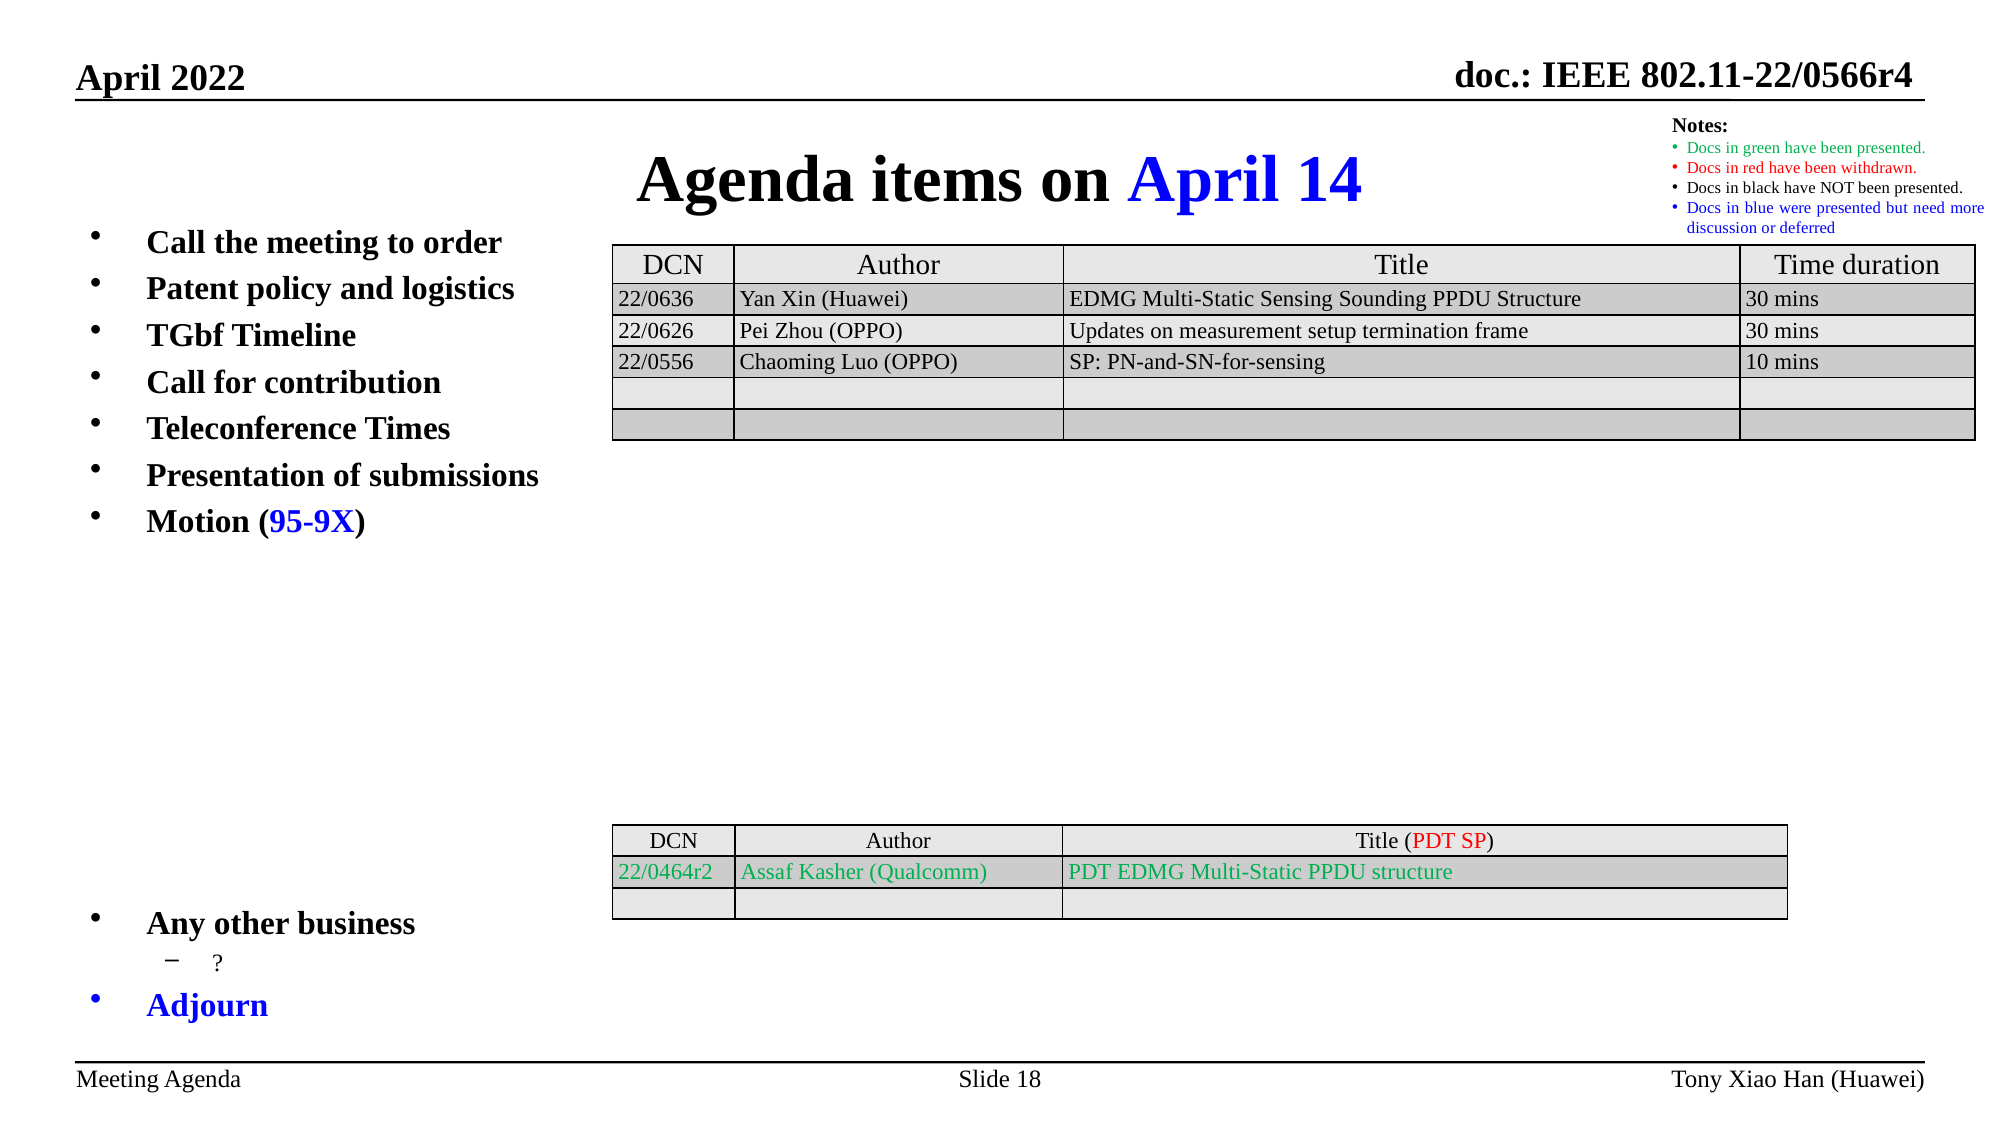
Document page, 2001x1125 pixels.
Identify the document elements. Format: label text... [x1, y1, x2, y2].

table_cell [735, 378, 1063, 408]
table_cell Yan Xin (Huawei) [735, 284, 1063, 314]
table_cell [613, 378, 733, 408]
table_cell 30 mins [1741, 316, 1974, 345]
table_cell [1741, 378, 1974, 408]
table_cell 22/0464r2 [613, 857, 734, 887]
table_cell [1064, 378, 1739, 408]
table_cell Pei Zhou (OPPO) [735, 316, 1063, 345]
text_box Notes: Docs in green have been presented. Docs in red have been withdrawn. Docs in black have NOT been presented. Docs in blue were presented but need more discussion or deferred [1657, 104, 2000, 246]
table_cell SP: PN-and-SN-for-sensing [1064, 347, 1739, 377]
table_cell [613, 410, 733, 439]
table_cell 30 mins [1741, 284, 1974, 314]
table_header Author [735, 246, 1063, 283]
table_cell [1063, 889, 1787, 918]
table_cell Assaf Kasher (Qualcomm) [736, 857, 1062, 887]
table_header DCN [613, 246, 733, 283]
table_cell 10 mins [1741, 347, 1974, 377]
table_cell [1064, 410, 1739, 439]
table_cell 22/0636 [613, 284, 733, 314]
table_cell Updates on measurement setup termination frame [1064, 316, 1739, 345]
text_box Agenda items on April 14 [362, 87, 1638, 212]
table_cell EDMG Multi-Static Sensing Sounding PPDU Structure [1064, 284, 1739, 314]
table_header Author [736, 826, 1062, 855]
table_cell [735, 410, 1063, 439]
table_cell [613, 889, 734, 918]
text_box Call the meeting to order Patent policy and logistics TGbf Timeline Call for contribution Teleconference Times Presentation of submissions Motion (95-9X) Any other business ? Adjourn [75, 212, 1925, 1058]
table_cell Chaoming Luo (OPPO) [735, 347, 1063, 377]
table_cell 22/0556 [613, 347, 733, 377]
table_cell 22/0626 [613, 316, 733, 345]
table_header Title (PDT SP) [1063, 826, 1787, 855]
table_header Time duration [1741, 246, 1974, 283]
table_cell [736, 889, 1062, 918]
table_cell PDT EDMG Multi-Static PPDU structure [1063, 857, 1787, 887]
table_header DCN [613, 826, 734, 855]
table_cell [1741, 410, 1974, 439]
table_header Title [1064, 246, 1739, 283]
